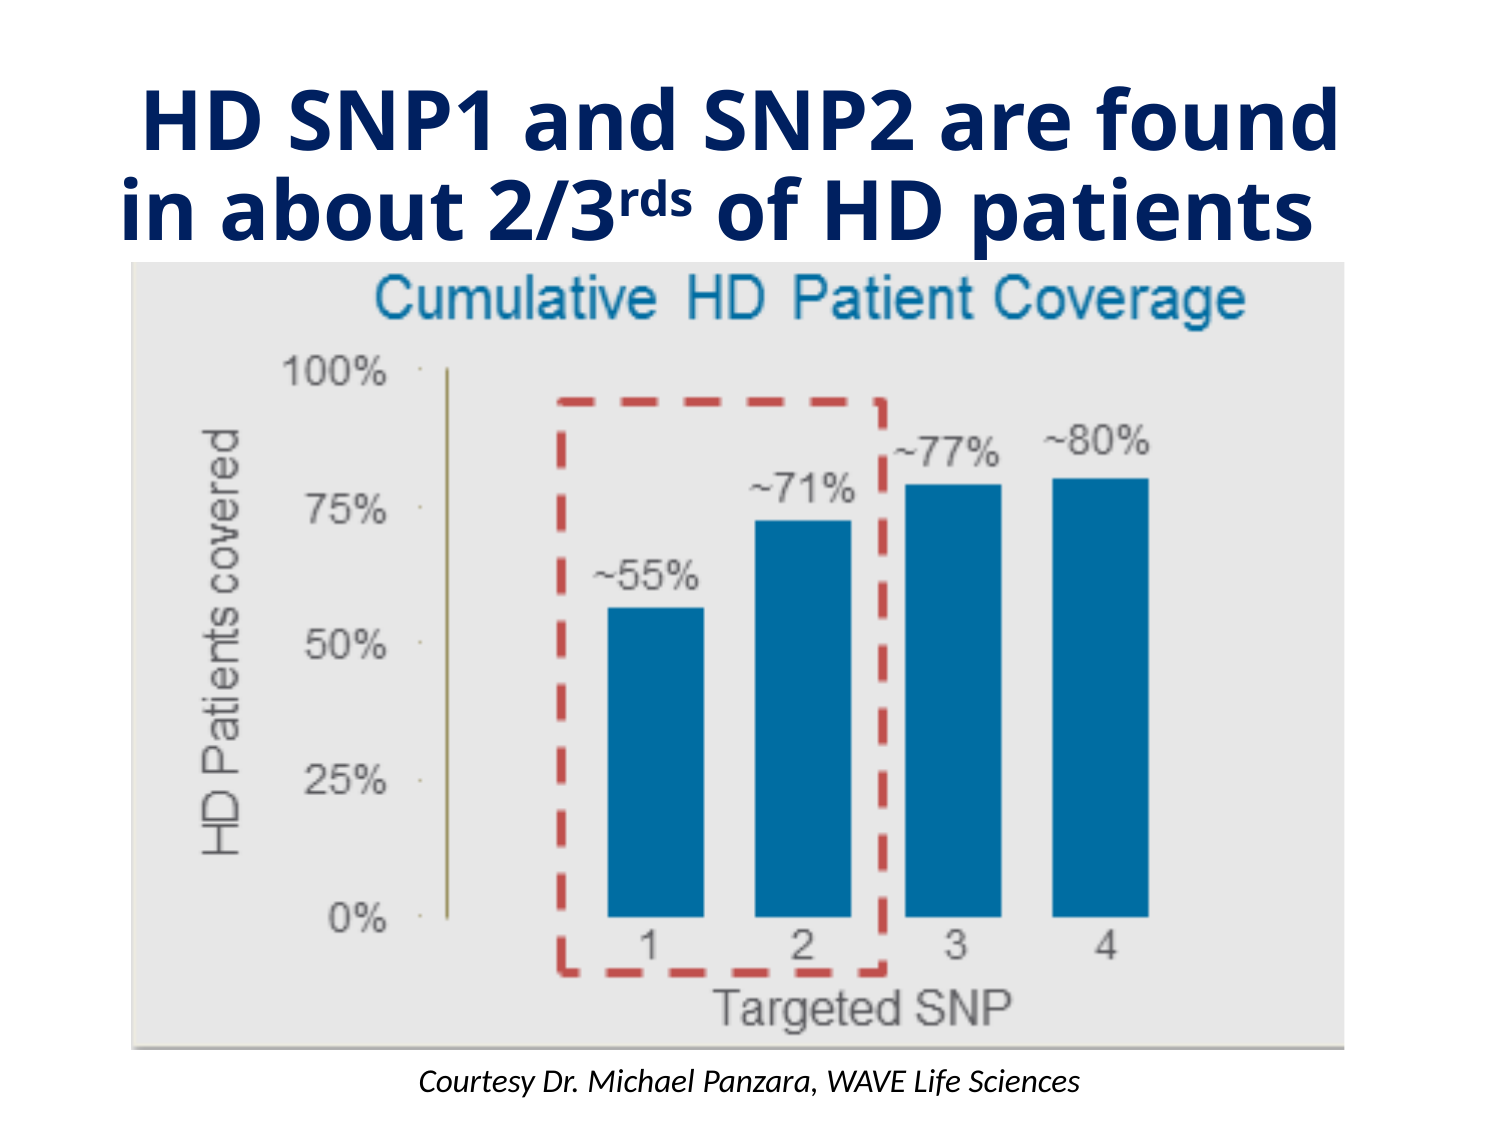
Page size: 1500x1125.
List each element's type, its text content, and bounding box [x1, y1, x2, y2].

title HD SNP1 and SNP2 are found in about 2/3rds of HD patients [103, 59, 1397, 278]
text_box Courtesy Dr. Michael Panzara, WAVE Life Sciences [212, 1051, 1288, 1107]
picture [131, 262, 1345, 1050]
